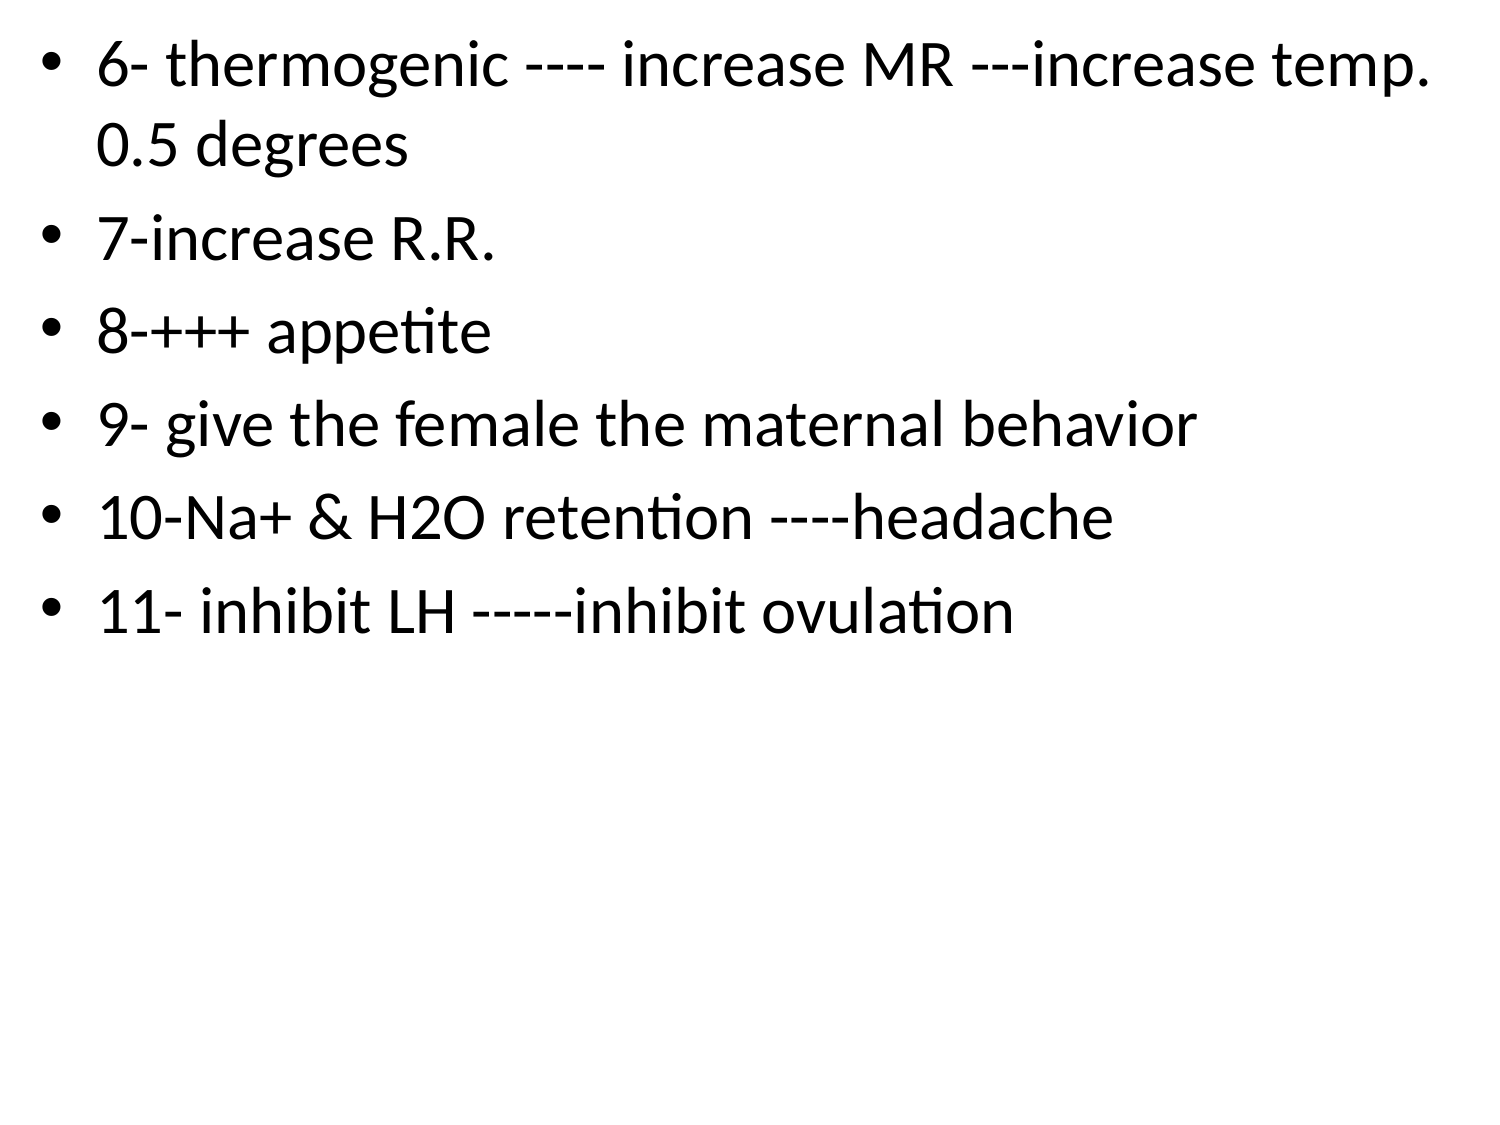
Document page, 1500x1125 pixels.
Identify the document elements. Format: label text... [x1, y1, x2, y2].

list 6- thermogenic ---- increase MR ---increase temp. 0.5 degrees 7-increase R.R. 8-+++ appetite 9- give the female the maternal behavior 10-Na+ & H2O retention ----headache 11- inhibit LH -----inhibit ovulation [24, 12, 1475, 1100]
